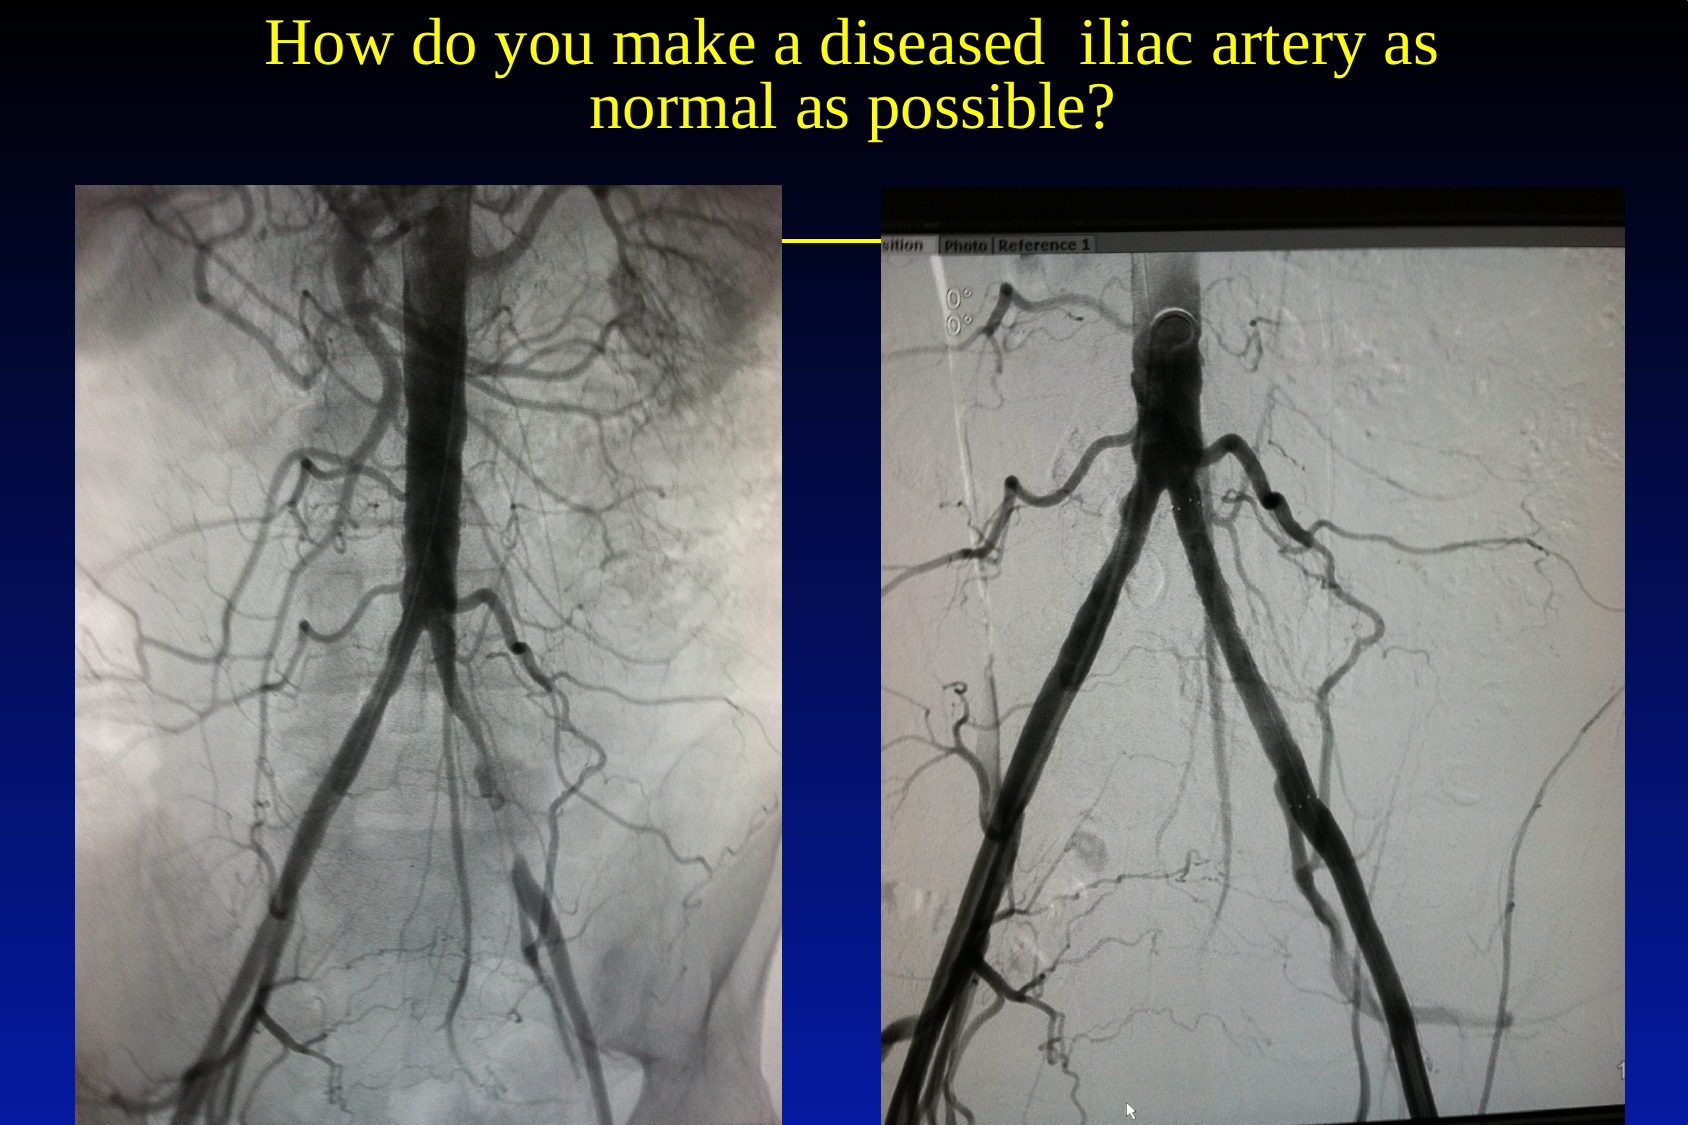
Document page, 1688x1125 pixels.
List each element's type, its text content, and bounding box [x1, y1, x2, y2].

picture [881, 187, 1625, 1125]
picture [75, 185, 782, 1125]
title How do you make a diseased iliac artery as normal as possible? [156, 0, 1550, 156]
